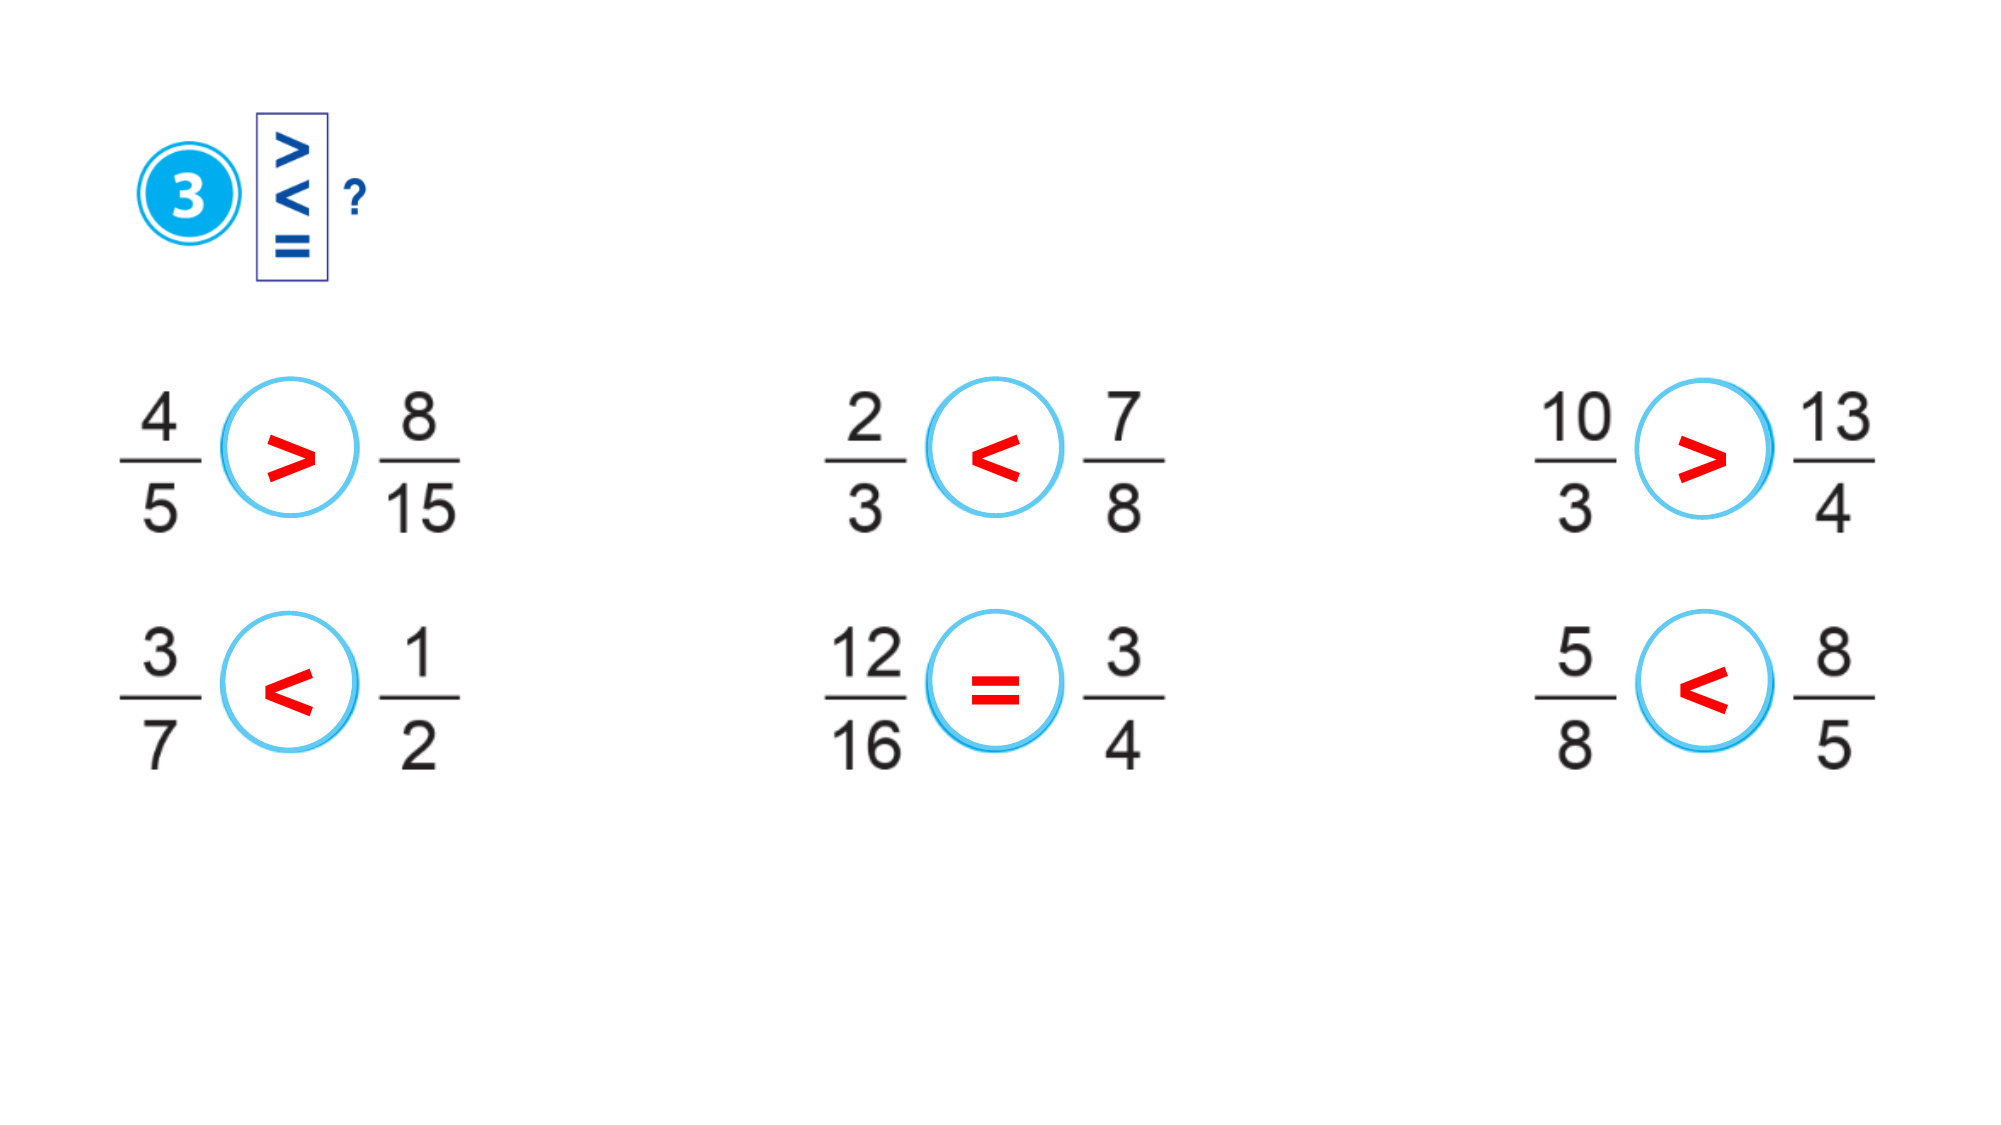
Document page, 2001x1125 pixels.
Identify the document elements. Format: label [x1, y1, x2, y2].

picture [114, 97, 370, 307]
picture [93, 332, 1911, 833]
